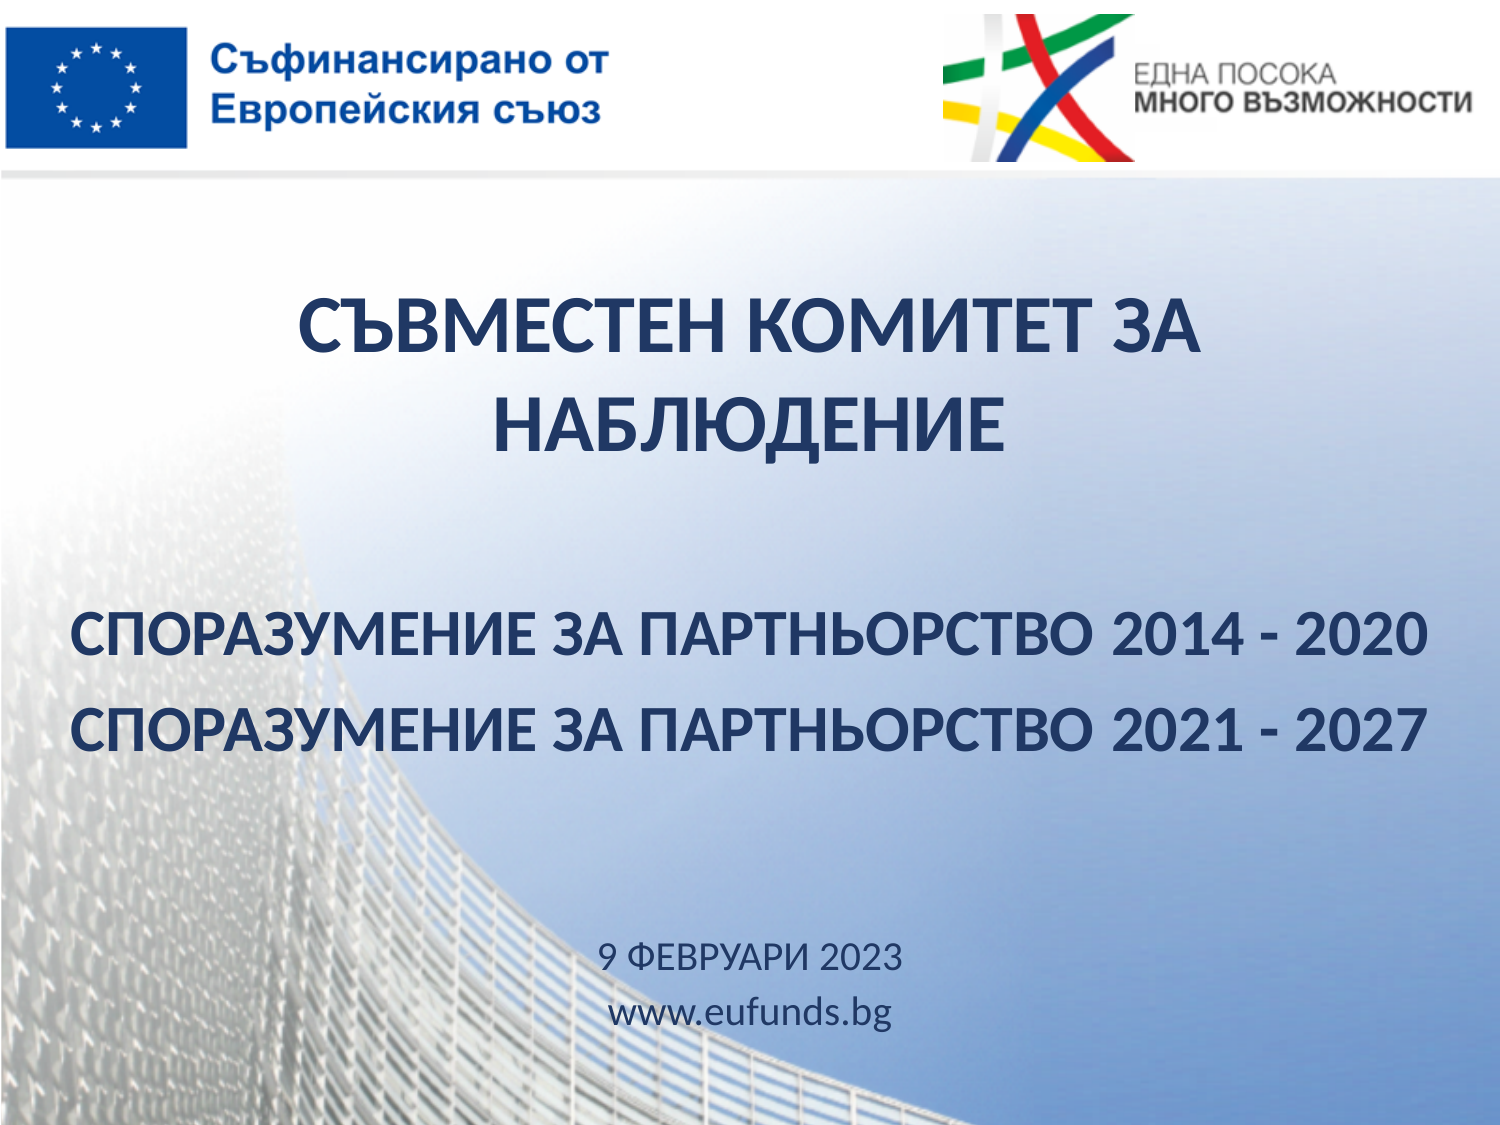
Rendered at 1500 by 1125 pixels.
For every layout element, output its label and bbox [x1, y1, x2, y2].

text_box [4, 14, 1488, 162]
picture [1, 0, 1500, 1125]
